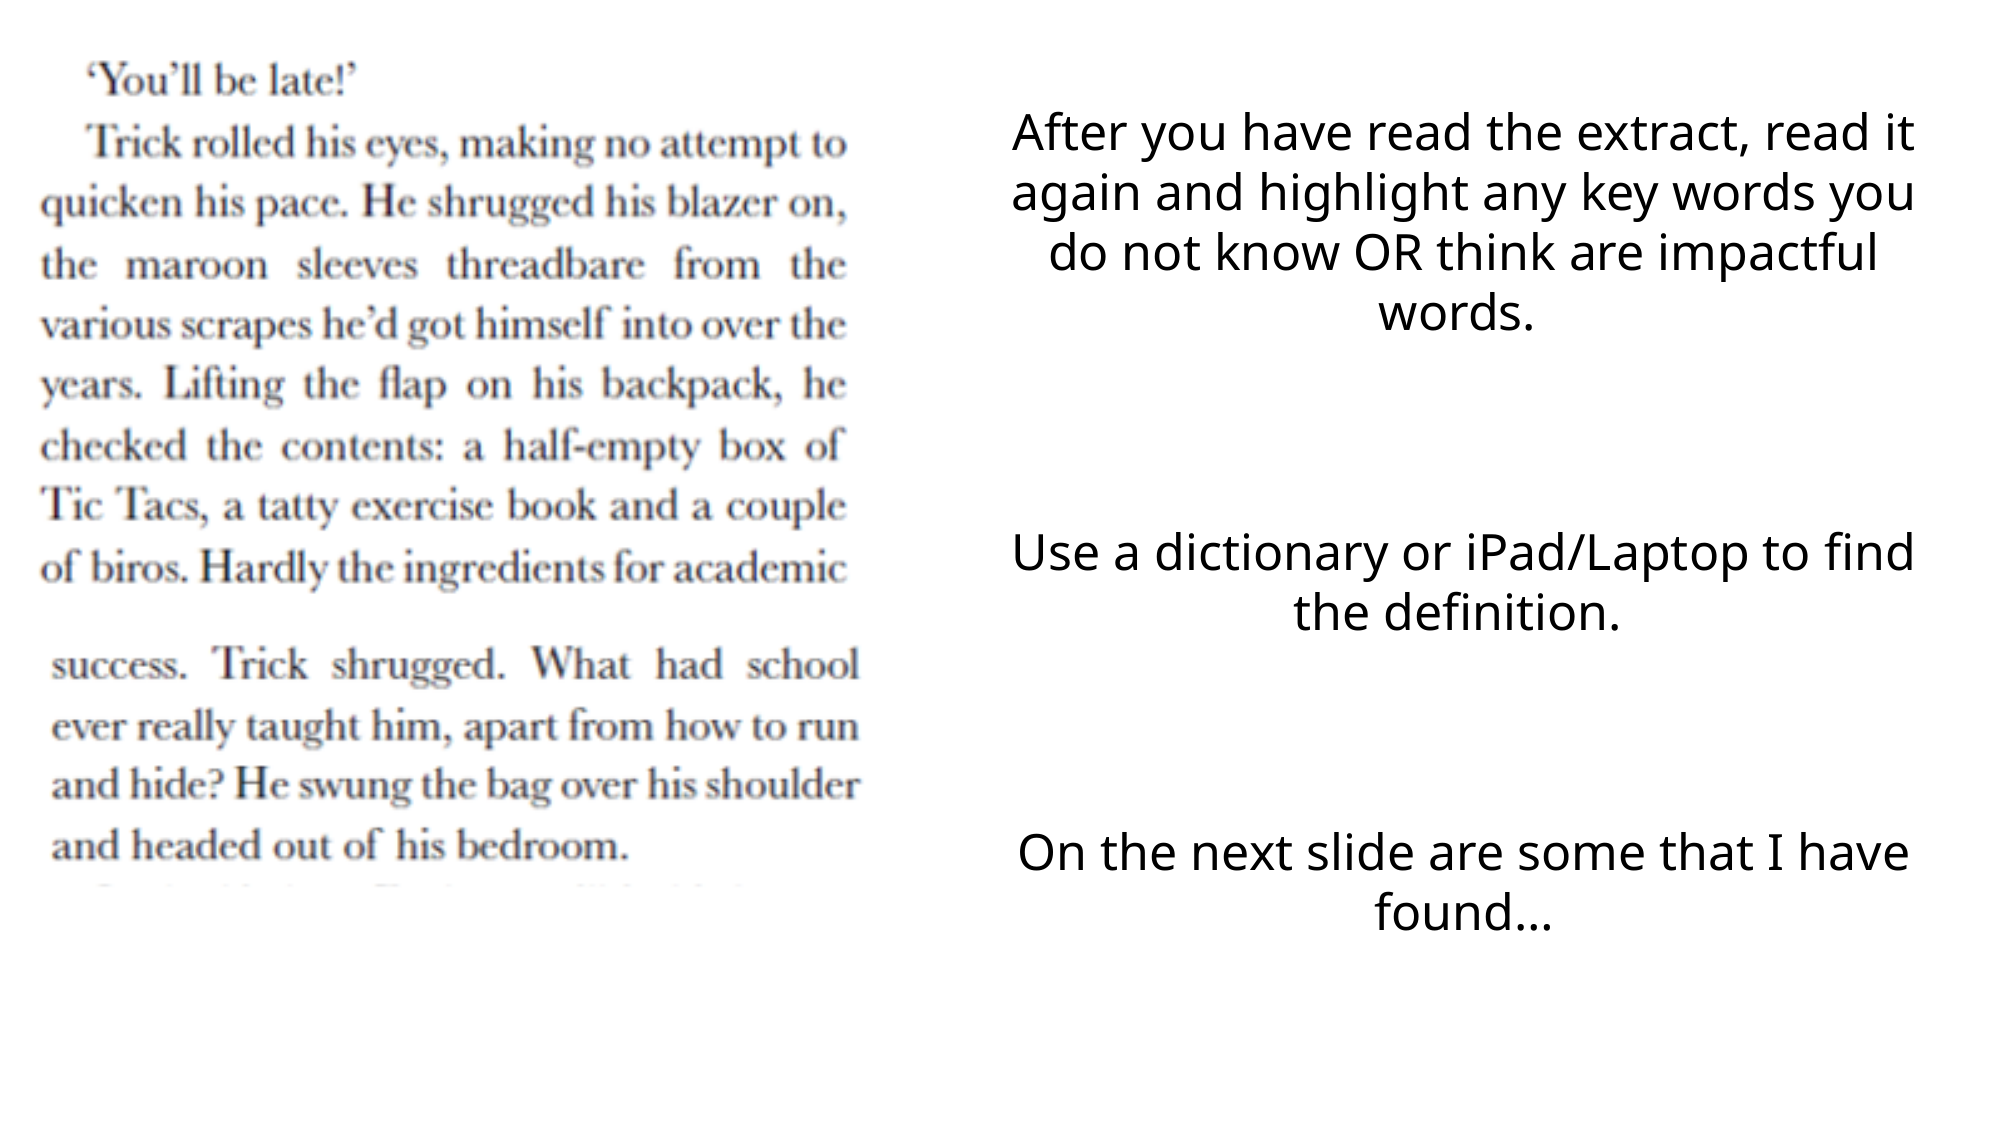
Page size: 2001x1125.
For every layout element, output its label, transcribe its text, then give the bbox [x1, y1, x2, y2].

picture [0, 49, 908, 895]
text_box After you have read the extract, read it again and highlight any key words you do not know OR think are impactful words. Use a dictionary or iPad/Laptop to find the definition. On the next slide are some that I have found… [967, 93, 1962, 948]
